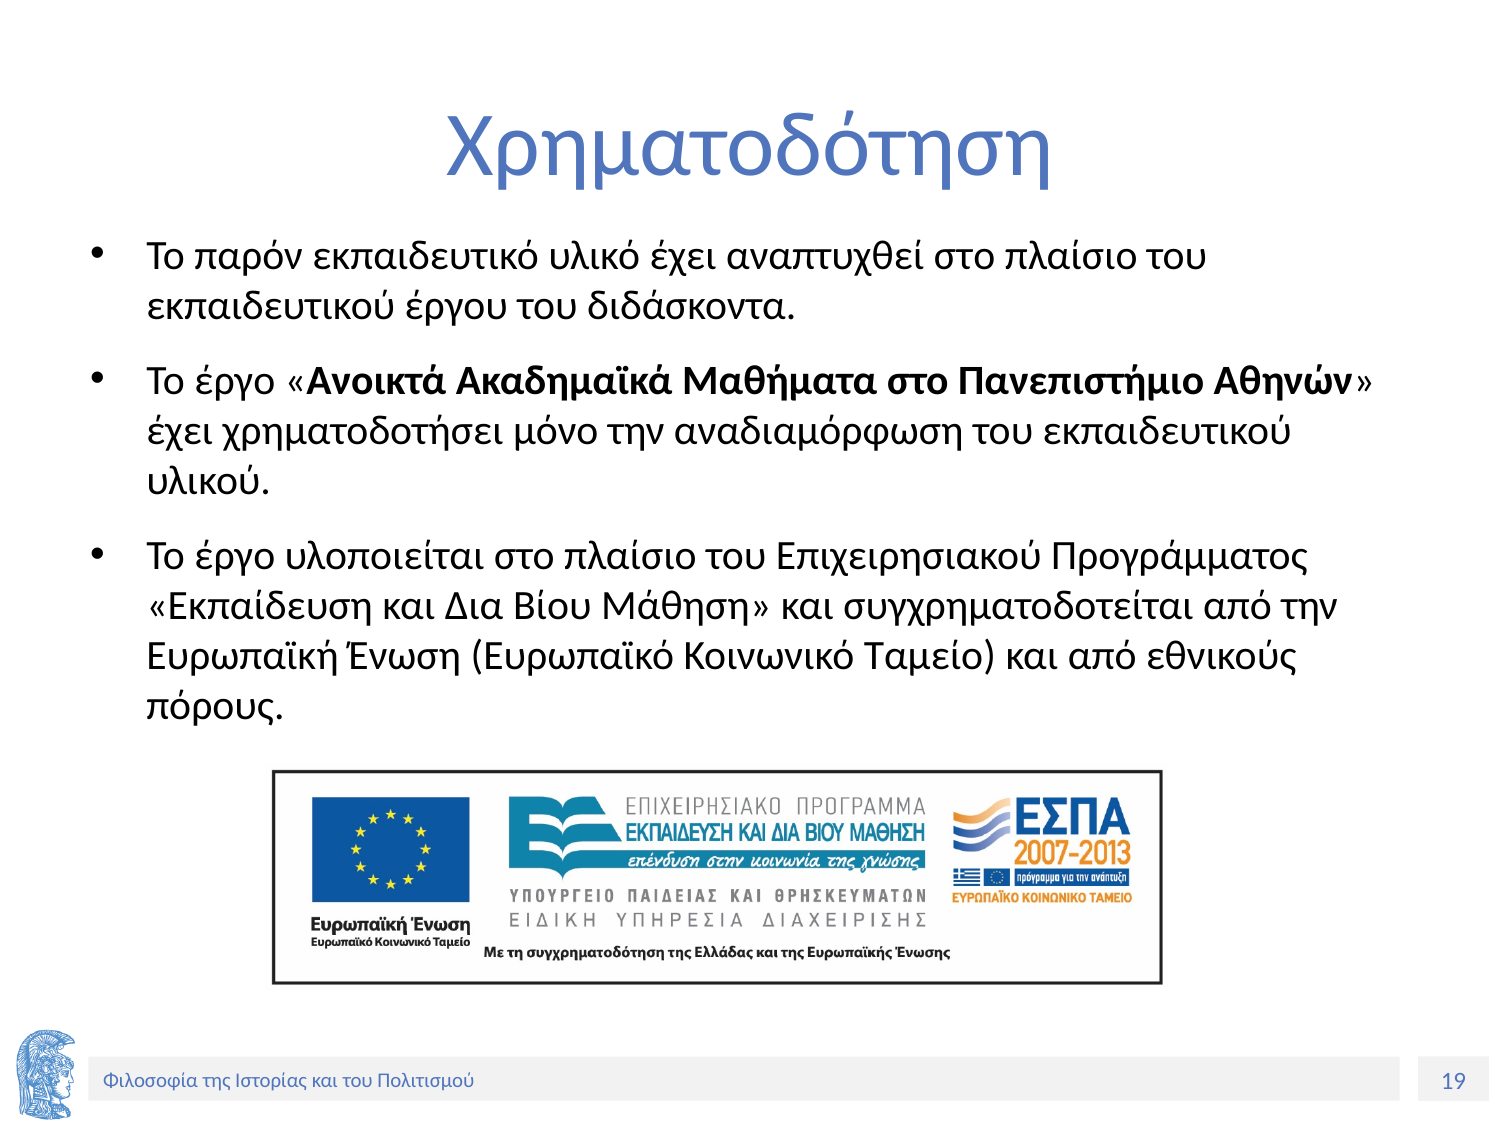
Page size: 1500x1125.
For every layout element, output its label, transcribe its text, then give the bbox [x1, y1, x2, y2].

picture [265, 762, 1169, 991]
list Το παρόν εκπαιδευτικό υλικό έχει αναπτυχθεί στo πλαίσιo του εκπαιδευτικού έργου του διδάσκοντα. Το έργο «Ανοικτά Ακαδημαϊκά Μαθήματα στο Πανεπιστήμιο Αθηνών» έχει χρηματοδοτήσει μόνο την αναδιαμόρφωση του εκπαιδευτικού υλικού. Το έργο υλοποιείται στο πλαίσιο του Επιχειρησιακού Προγράμματος «Εκπαίδευση και Δια Βίου Μάθηση» και συγχρηματοδοτείται από την Ευρωπαϊκή Ένωση (Ευρωπαϊκό Κοινωνικό Ταμείο) και από εθνικούς πόρους. [75, 219, 1425, 963]
title Χρηματοδότηση [75, 45, 1425, 219]
picture [9, 1026, 81, 1120]
